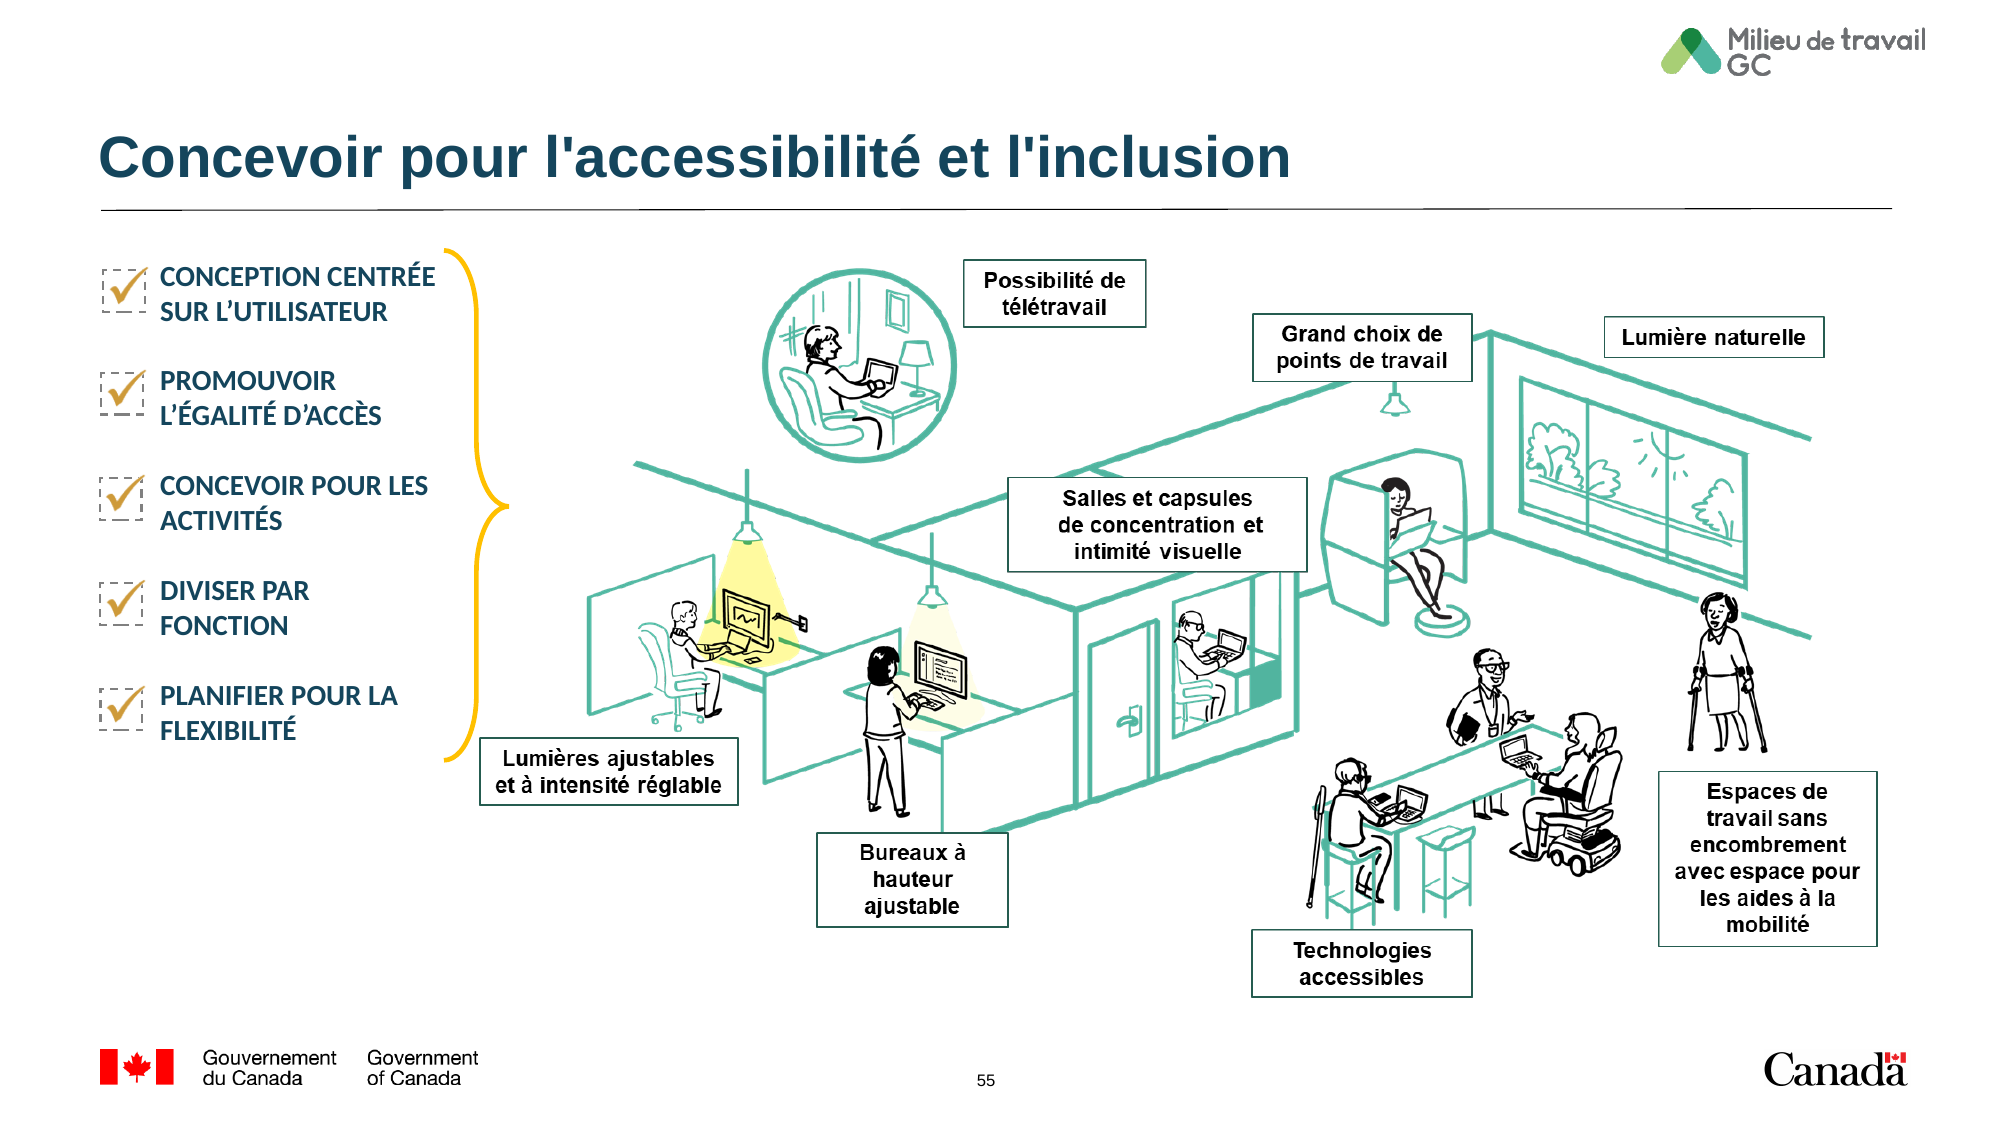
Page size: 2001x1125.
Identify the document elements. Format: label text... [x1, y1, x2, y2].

picture [97, 358, 155, 415]
picture [1764, 1049, 1911, 1087]
picture [96, 674, 154, 731]
picture [99, 255, 157, 313]
title Concevoir pour l'accessibilité et l'inclusion [83, 90, 1889, 228]
picture [96, 568, 154, 626]
text_box CONCEPTION CENTRÉE SUR L’UTILISATEUR PROMOUVOIR L’ÉGALITÉ D’ACCÈS CONCEVOIR POUR LES ACTIVITÉS DIVISER PAR FONCTION PLANIFIER POUR LA FLEXIBILITÉ [145, 249, 412, 754]
picture [100, 1049, 478, 1085]
picture [412, 249, 2001, 1026]
picture [95, 463, 153, 520]
picture [1661, 27, 1925, 76]
